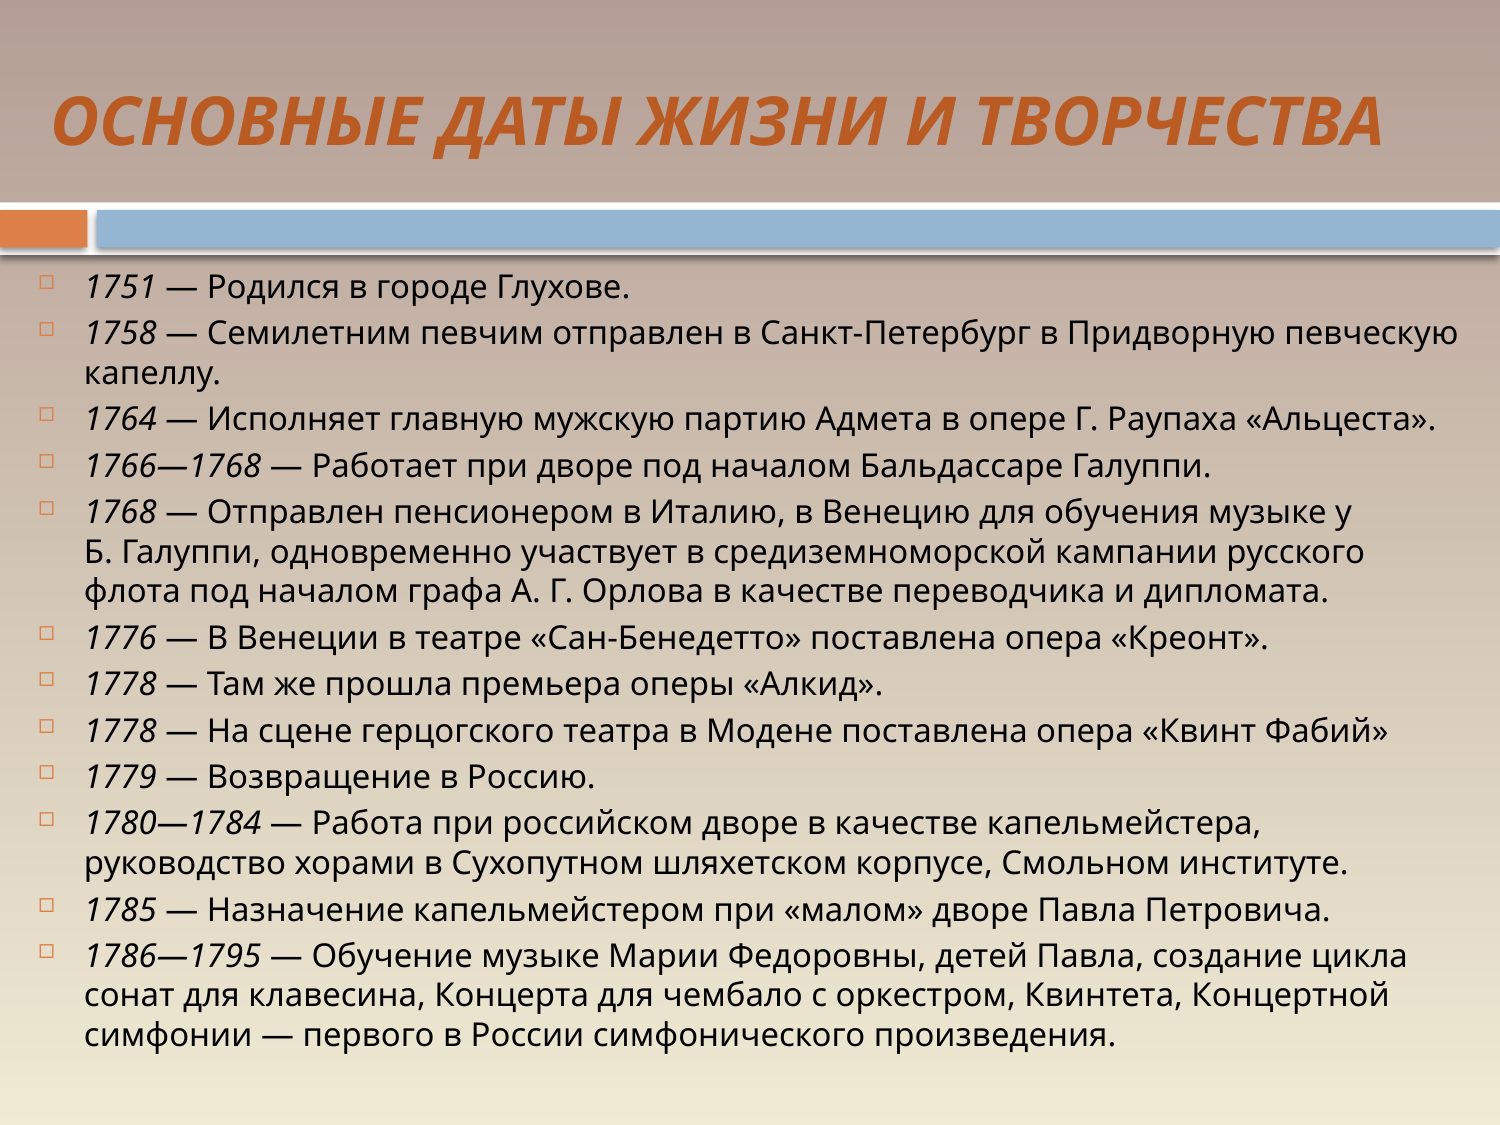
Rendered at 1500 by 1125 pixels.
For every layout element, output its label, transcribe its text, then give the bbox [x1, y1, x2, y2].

title ОСНОВНЫЕ ДАТЫ ЖИЗНИ И ТВОРЧЕСТВА [35, 37, 1438, 200]
list 1751 — Родился в городе Глухове. 1758 — Семилетним певчим отправлен в Санкт-Петербург в Придворную певческую капеллу. 1764 — Исполняет главную мужскую партию Адмета в опере Г. Раупаха «Альцеста». 1766—1768 — Работает при дворе под началом Бальдассаре Галуппи. 1768 — Отправлен пенсионером в Италию, в Венецию для обучения музыке у Б. Галуппи, одновременно участвует в средиземноморской кампании русского флота под началом графа А. Г. Орлова в качестве переводчика и дипломата. 1776 — В Венеции в театре «Сан-Бенедетто» поставлена опера «Креонт». 1778 — Там же прошла премьера оперы «Алкид». 1778 — На сцене герцогского театра в Модене поставлена опера «Квинт Фабий» 1779 — Возвращение в Россию. 1780—1784 — Работа при российском дворе в качестве капельмейстера, руководство хорами в Сухопутном шляхетском корпусе, Смольном институте. 1785 — Назначение капельмейстером при «малом» дворе Павла Петровича. 1786—1795 — Обучение музыке Марии Федоровны, детей Павла, создание цикла сонат для клавесина, Концерта для чембало с оркестром, Квинтета, Концертной симфонии — первого в России симфонического произведения. [23, 257, 1477, 1102]
